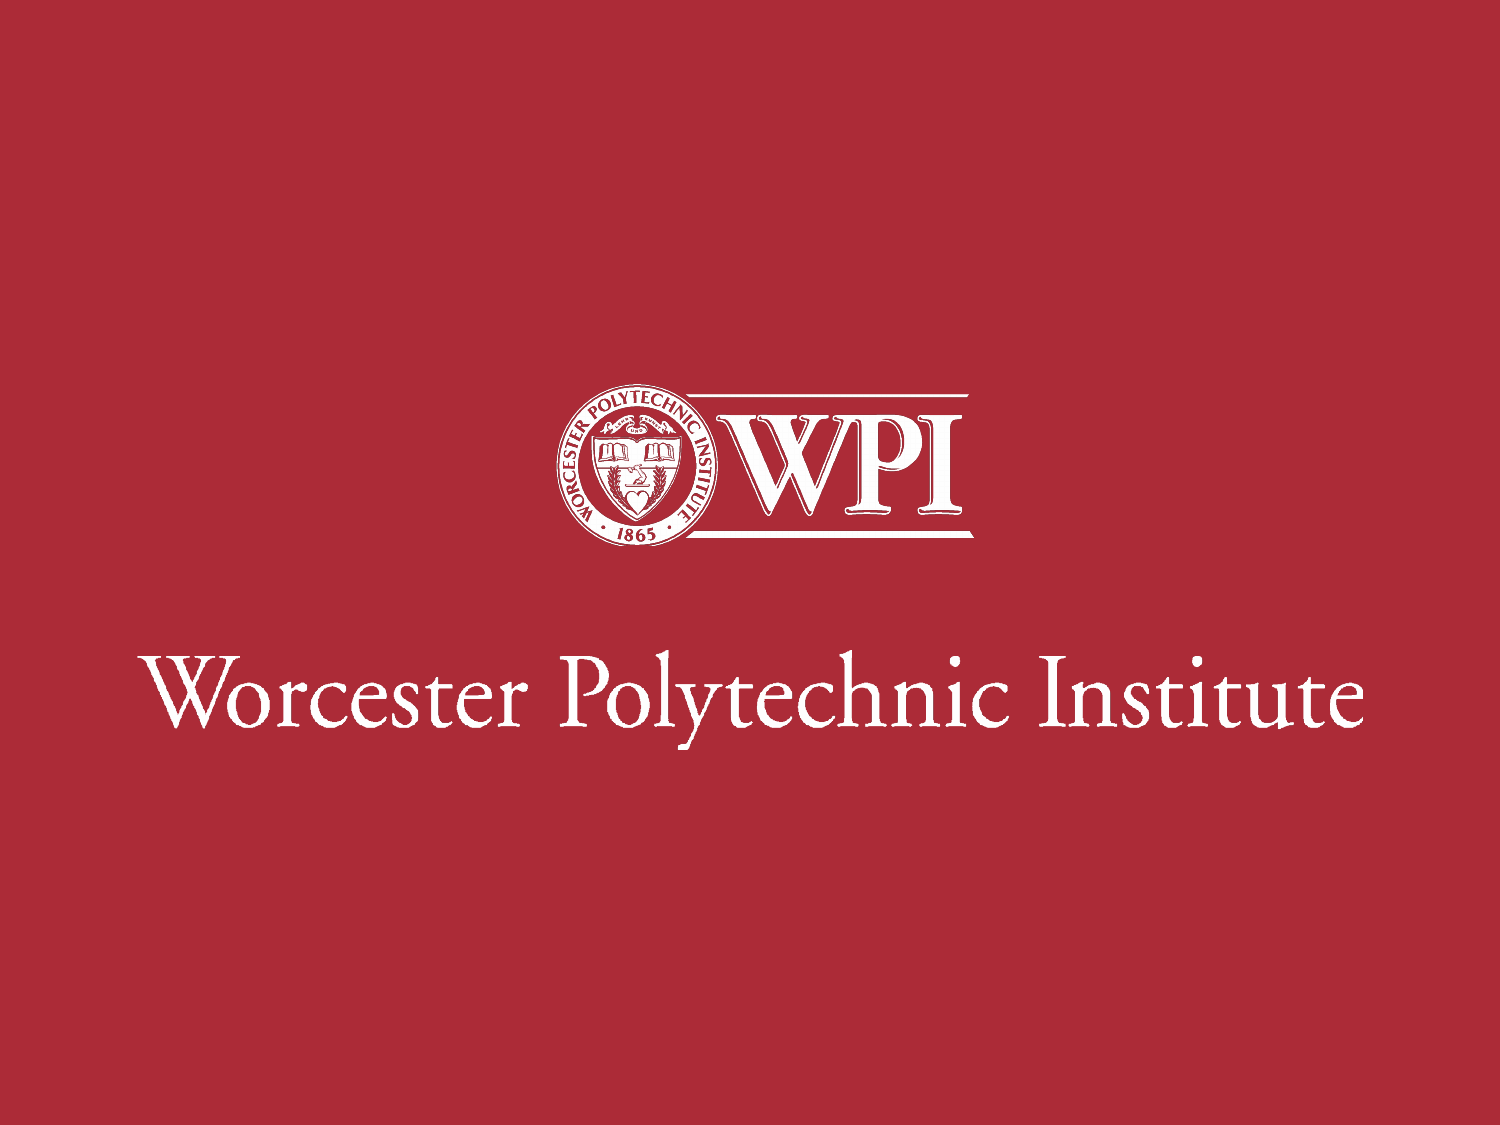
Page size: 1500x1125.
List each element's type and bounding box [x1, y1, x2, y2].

picture [556, 384, 974, 546]
picture [137, 650, 1363, 751]
